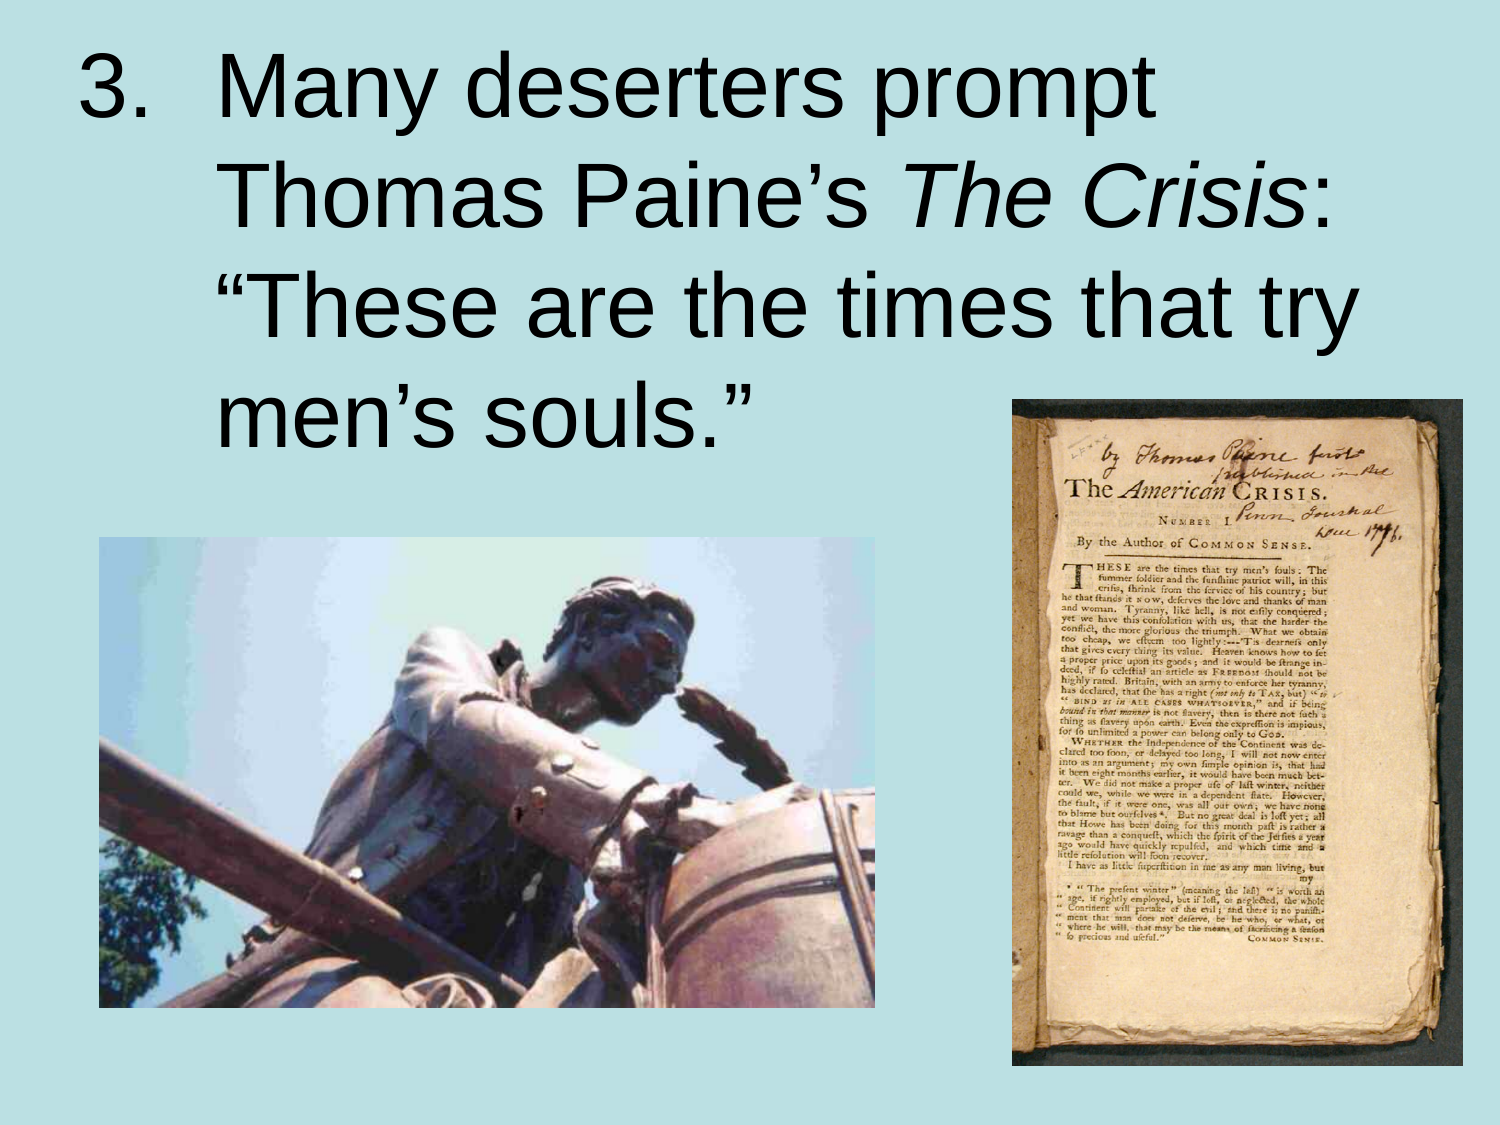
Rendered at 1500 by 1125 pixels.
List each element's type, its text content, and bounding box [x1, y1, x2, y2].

picture [1012, 399, 1463, 1066]
title Many deserters prompt Thomas Paine’s The Crisis: “These are the times that try men’s souls.” [62, 0, 1425, 605]
picture [99, 537, 876, 1008]
